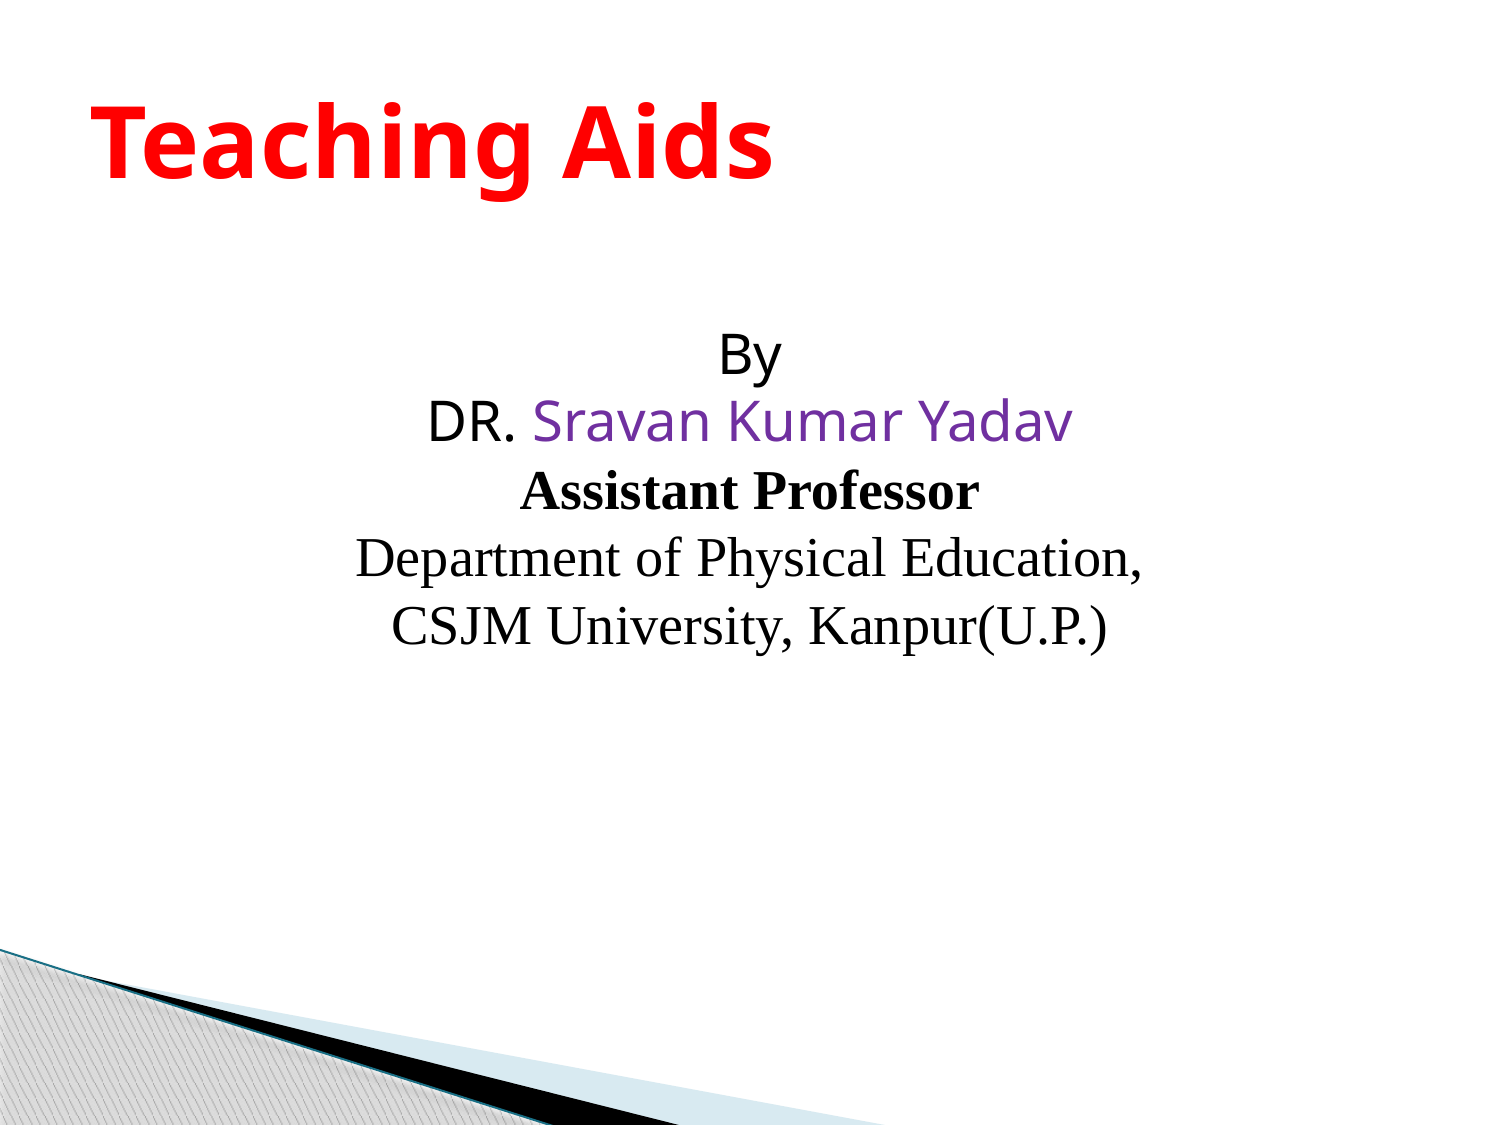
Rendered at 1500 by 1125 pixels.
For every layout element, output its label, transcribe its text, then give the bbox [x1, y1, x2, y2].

title Teaching Aids [75, 45, 1425, 233]
list By DR. Sravan Kumar Yadav Assistant Professor Department of Physical Education, CSJM University, Kanpur(U.P.) [75, 243, 1425, 986]
